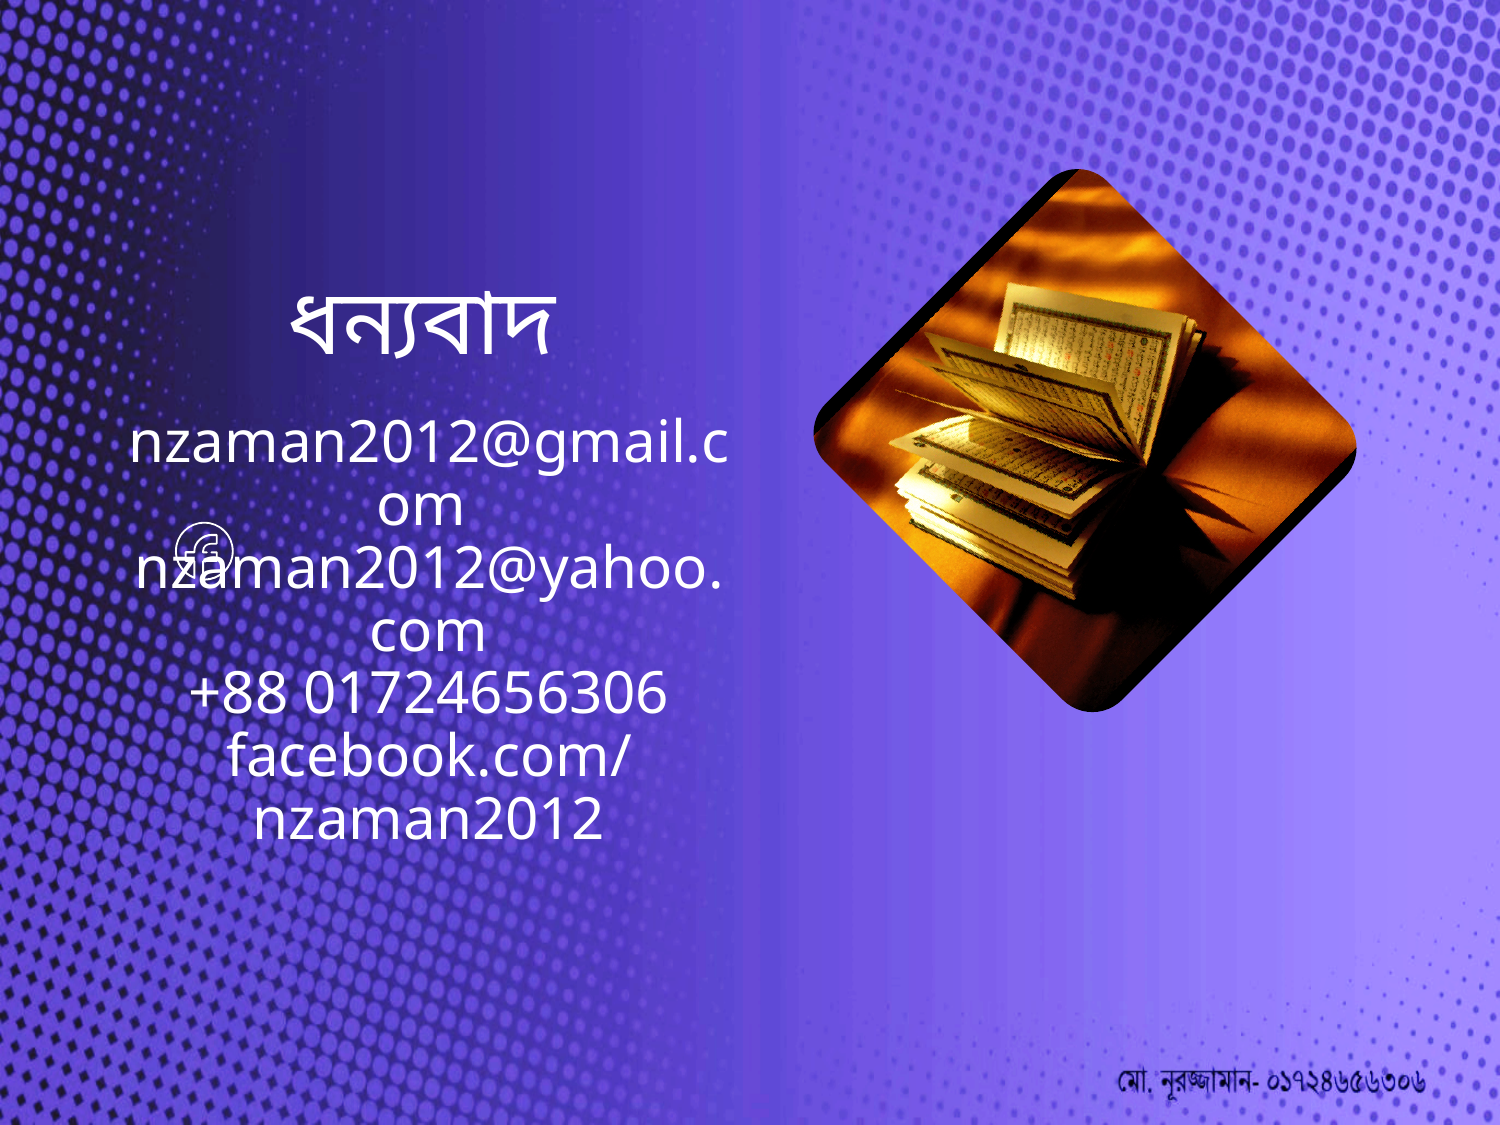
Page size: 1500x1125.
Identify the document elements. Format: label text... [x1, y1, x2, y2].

picture [0, 0, 1500, 1125]
text_box [174, 521, 234, 581]
text_box nzaman2012@gmail.com nzaman2012@yahoo.com +88 01724656306 facebook.com/nzaman2012 [112, 396, 746, 647]
text_box ধন্যবাদ [117, 241, 750, 375]
